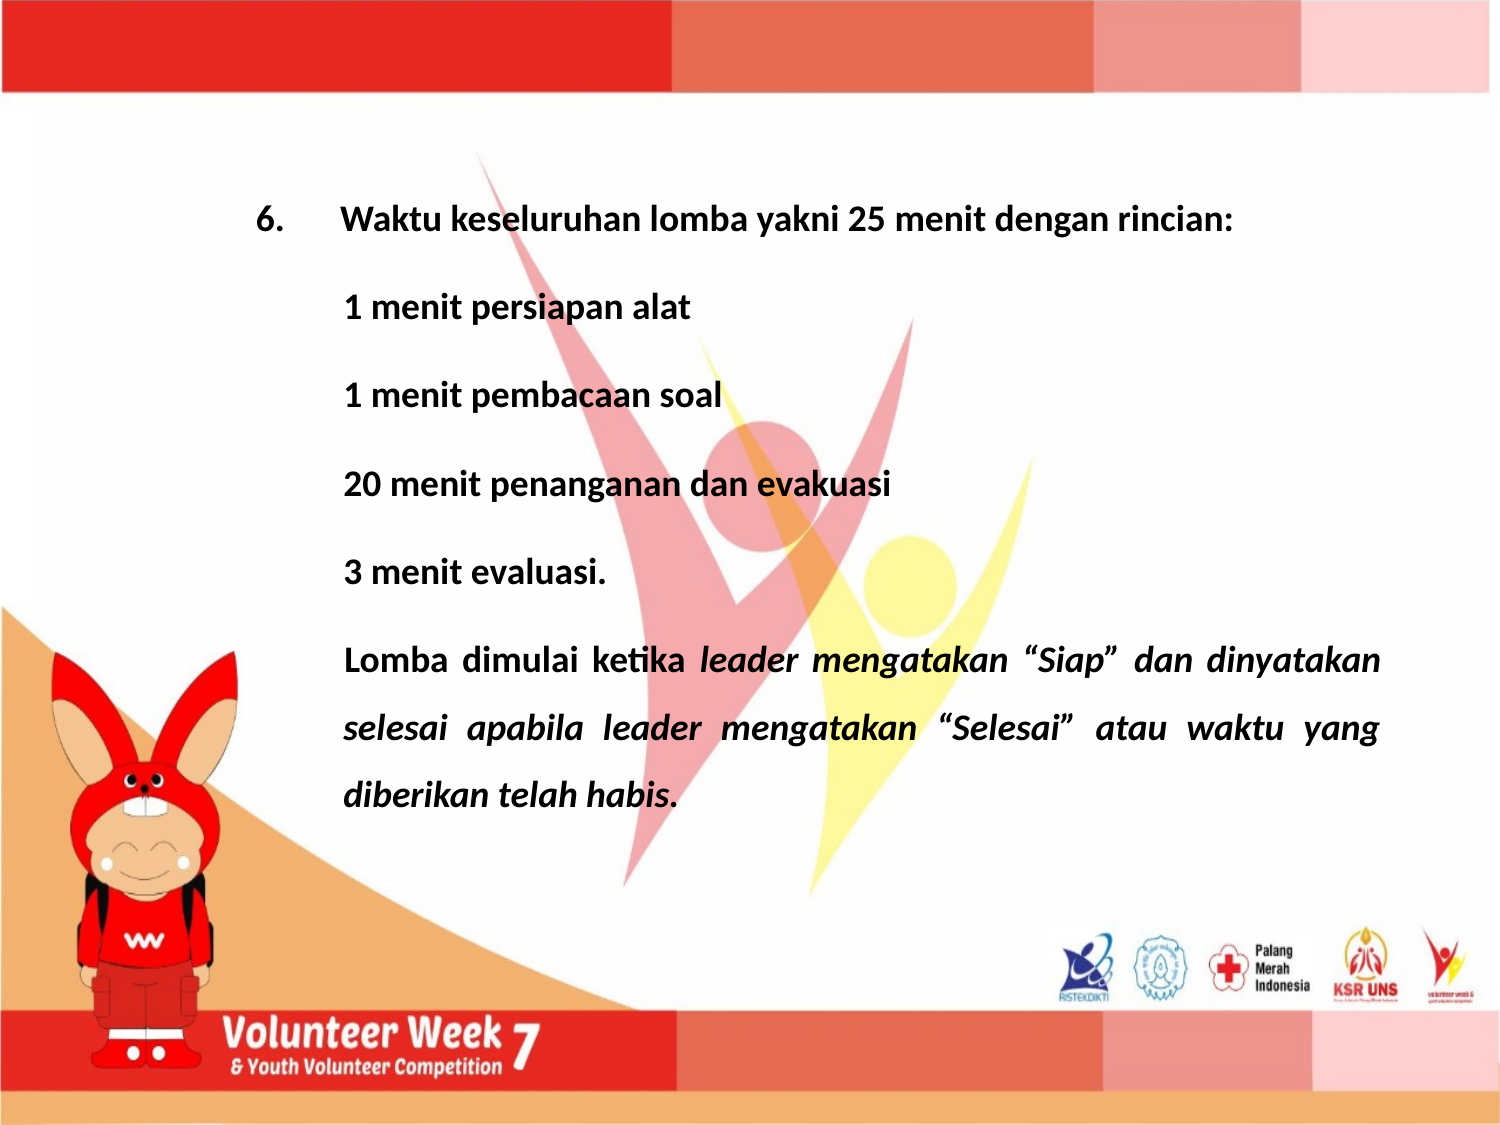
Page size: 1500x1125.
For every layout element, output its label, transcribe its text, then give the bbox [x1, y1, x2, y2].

list Waktu keseluruhan lomba yakni 25 menit dengan rincian: 1 menit persiapan alat 1 menit pembacaan soal 20 menit penanganan dan evakuasi 3 menit evaluasi. Lomba dimulai ketika leader mengatakan “Siap” dan dinyatakan selesai apabila leader mengatakan “Selesai” atau waktu yang diberikan telah habis. [240, 163, 1397, 1014]
picture [0, 0, 1500, 1125]
